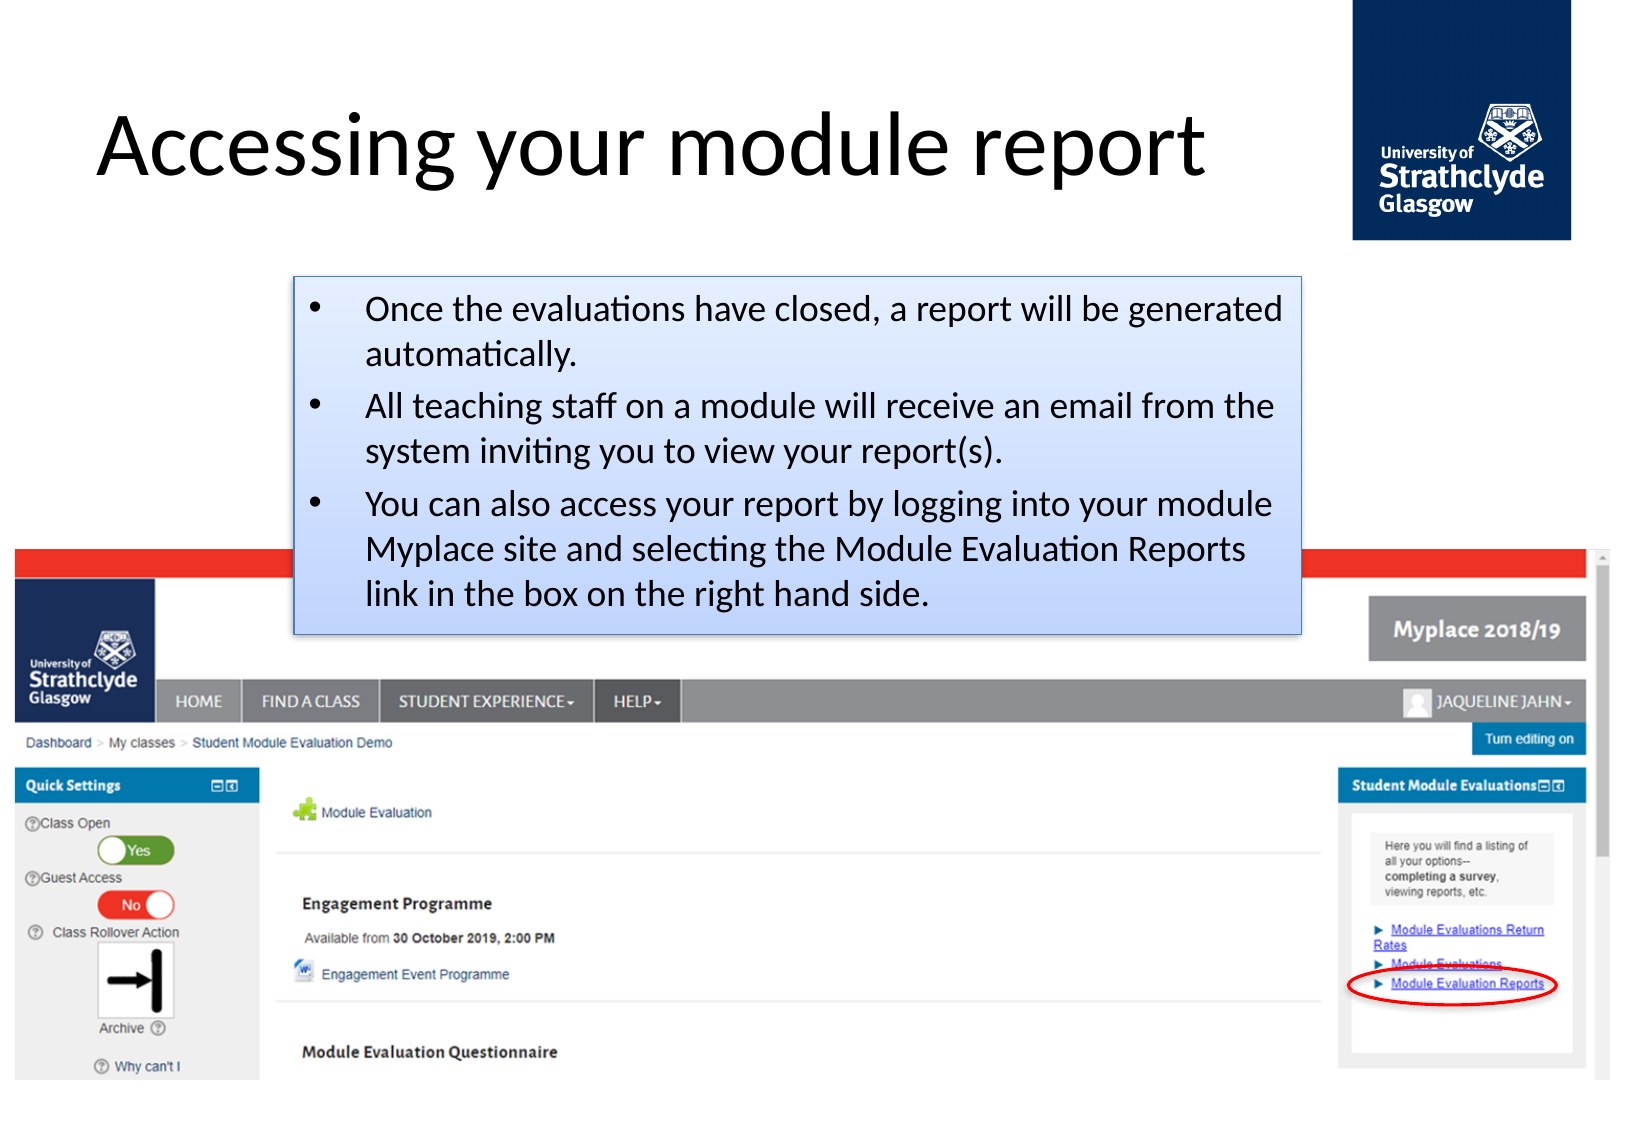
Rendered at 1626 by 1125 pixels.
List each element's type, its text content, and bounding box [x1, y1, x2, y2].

list Once the evaluations have closed, a report will be generated automatically. All teaching staff on a module will receive an email from the system inviting you to view your report(s). You can also access your report by logging into your module Myplace site and selecting the Module Evaluation Reports link in the box on the right hand side. [293, 276, 1302, 547]
picture [0, 0, 1626, 1125]
title Accessing your module report [81, 45, 1544, 233]
